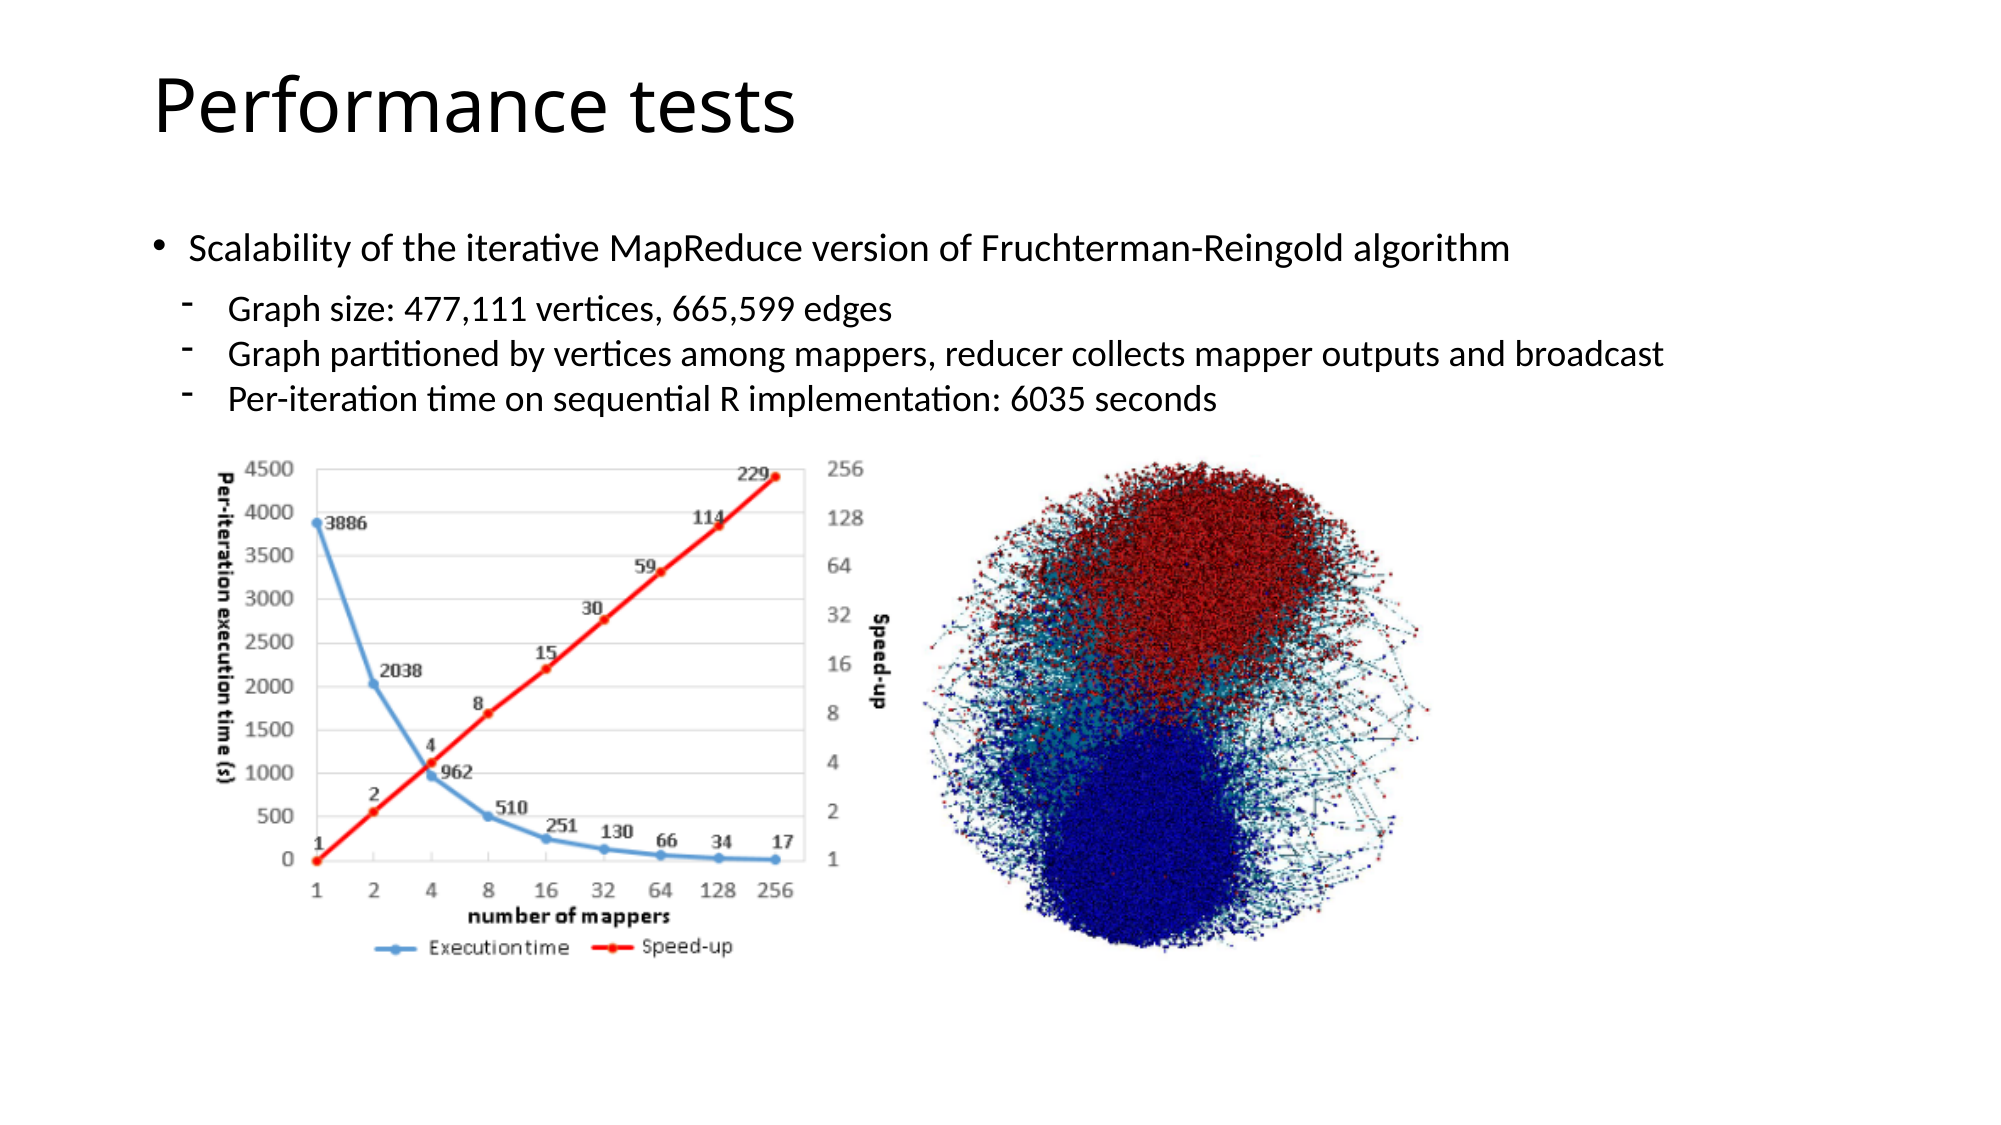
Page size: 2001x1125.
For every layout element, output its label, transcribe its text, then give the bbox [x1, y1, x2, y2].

title Performance tests [137, 0, 1911, 218]
list Scalability of the iterative MapReduce version of Fruchterman-Reingold algorithm [137, 189, 1910, 277]
text_box Graph size: 477,111 vertices, 665,599 edges Graph partitioned by vertices among mappers, reducer collects mapper outputs and broadcast Per-iteration time on sequential R implementation: 6035 seconds [166, 276, 1945, 427]
picture [208, 454, 1449, 965]
